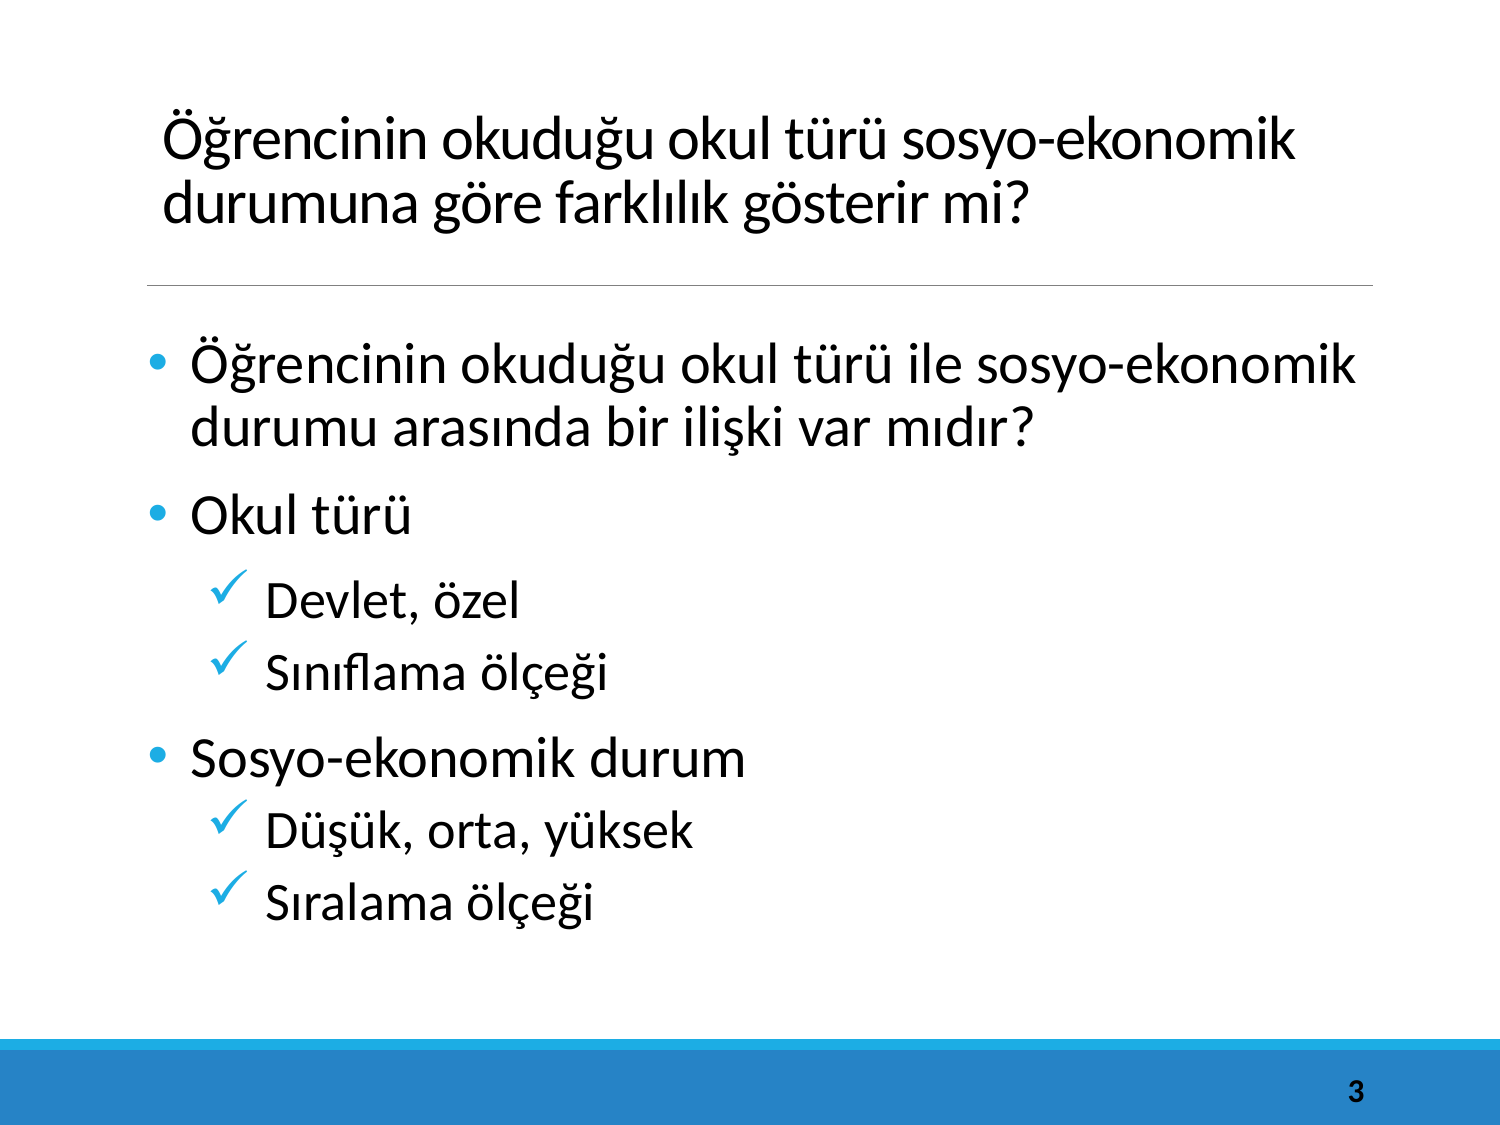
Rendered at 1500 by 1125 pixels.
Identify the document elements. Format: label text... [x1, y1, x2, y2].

title Öğrencinin okuduğu okul türü sosyo-ekonomik durumuna göre farklılık gösterir mi? [147, 125, 1380, 244]
slide_number 3 [1218, 1059, 1380, 1120]
list Öğrencinin okuduğu okul türü ile sosyo-ekonomik durumu arasında bir ilişki var mıdır? Okul türü Devlet, özel Sınıflama ölçeği Sosyo-ekonomik durum Düşük, orta, yüksek Sıralama ölçeği [147, 326, 1380, 1035]
